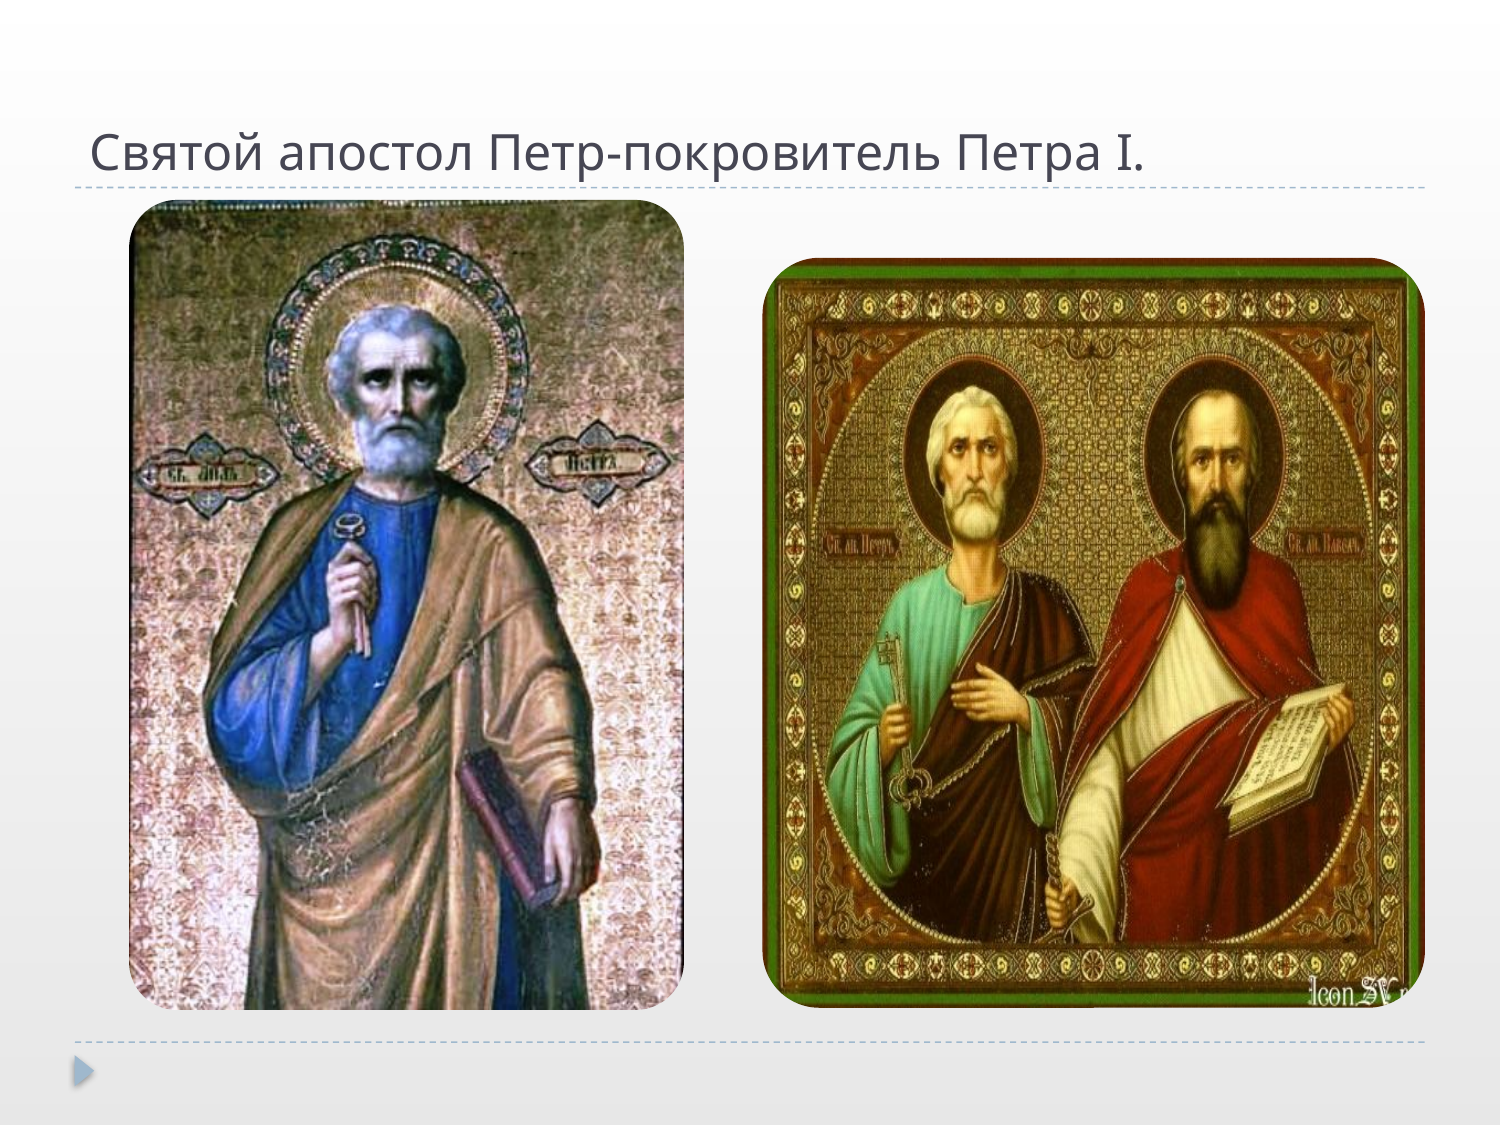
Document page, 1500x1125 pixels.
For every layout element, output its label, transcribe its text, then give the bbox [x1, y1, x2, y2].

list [762, 257, 1426, 1008]
title Святой апостол Петр-покровитель Петра I. [75, 37, 1425, 188]
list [128, 199, 685, 1011]
